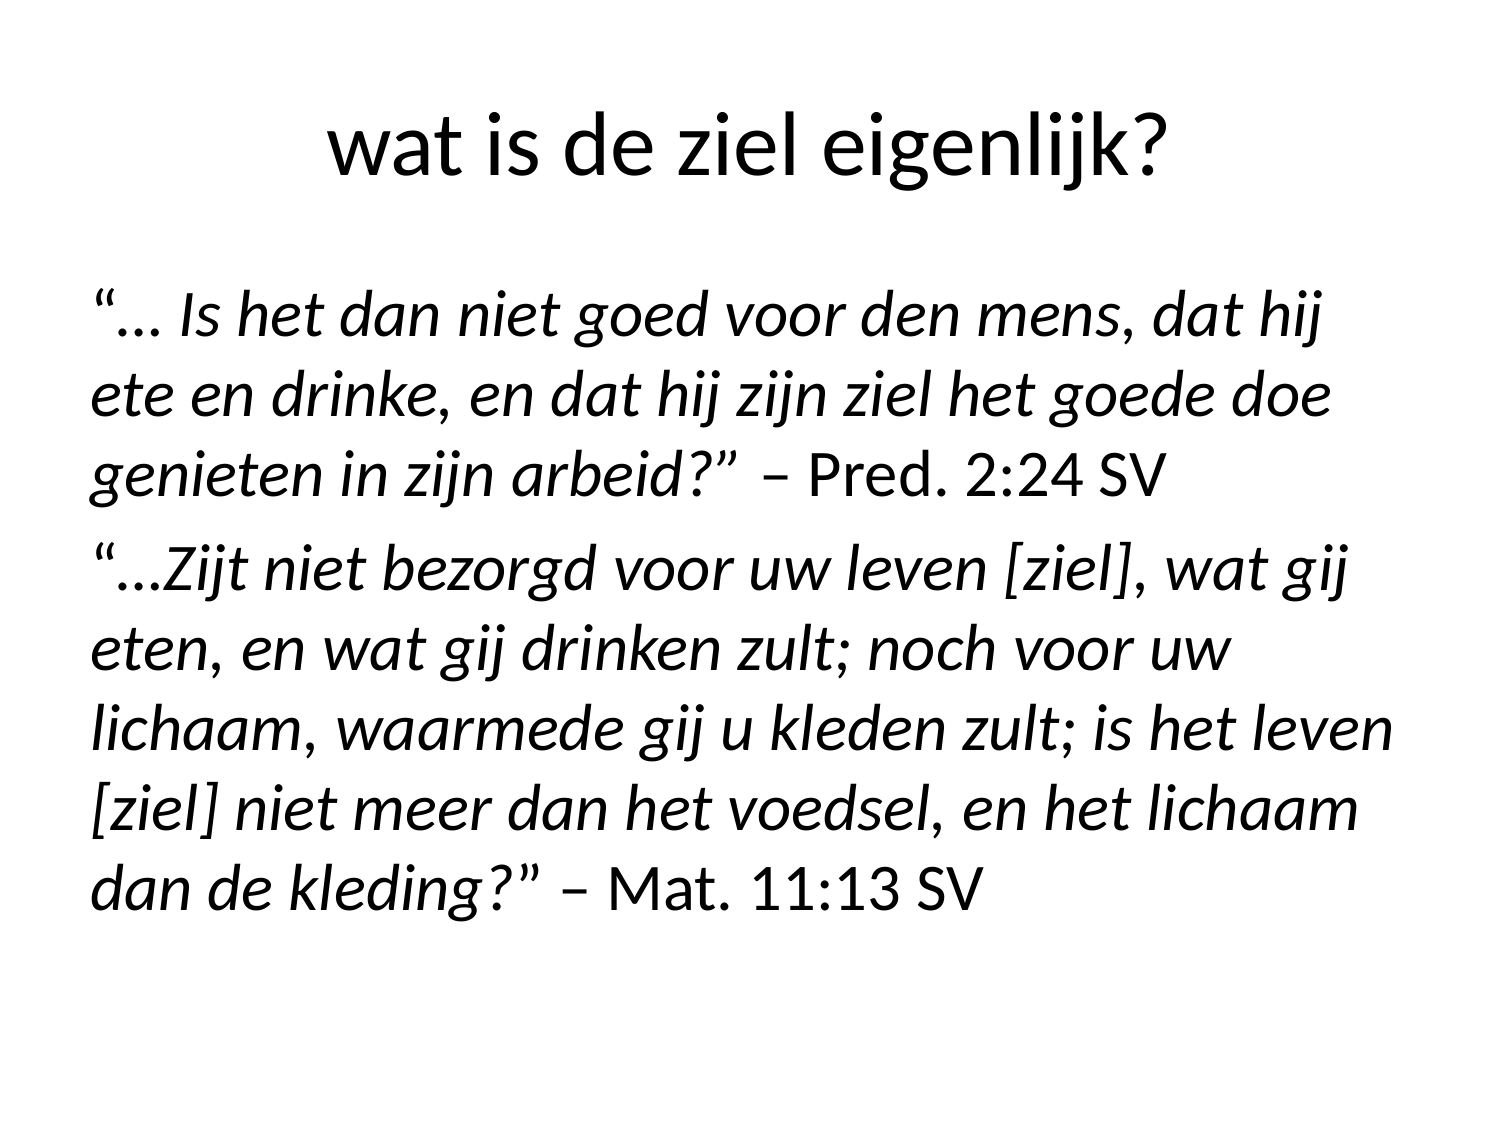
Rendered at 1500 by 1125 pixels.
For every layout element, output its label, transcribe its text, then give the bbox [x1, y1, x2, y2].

list “… Is het dan niet goed voor den mens, dat hij ete en drinke, en dat hij zijn ziel het goede doe genieten in zijn arbeid?” – Pred. 2:24 SV “…Zijt niet bezorgd voor uw leven [ziel], wat gij eten, en wat gij drinken zult; noch voor uw lichaam, waarmede gij u kleden zult; is het leven [ziel] niet meer dan het voedsel, en het lichaam dan de kleding?” – Mat. 11:13 SV [75, 262, 1425, 1125]
title wat is de ziel eigenlijk? [75, 45, 1425, 233]
